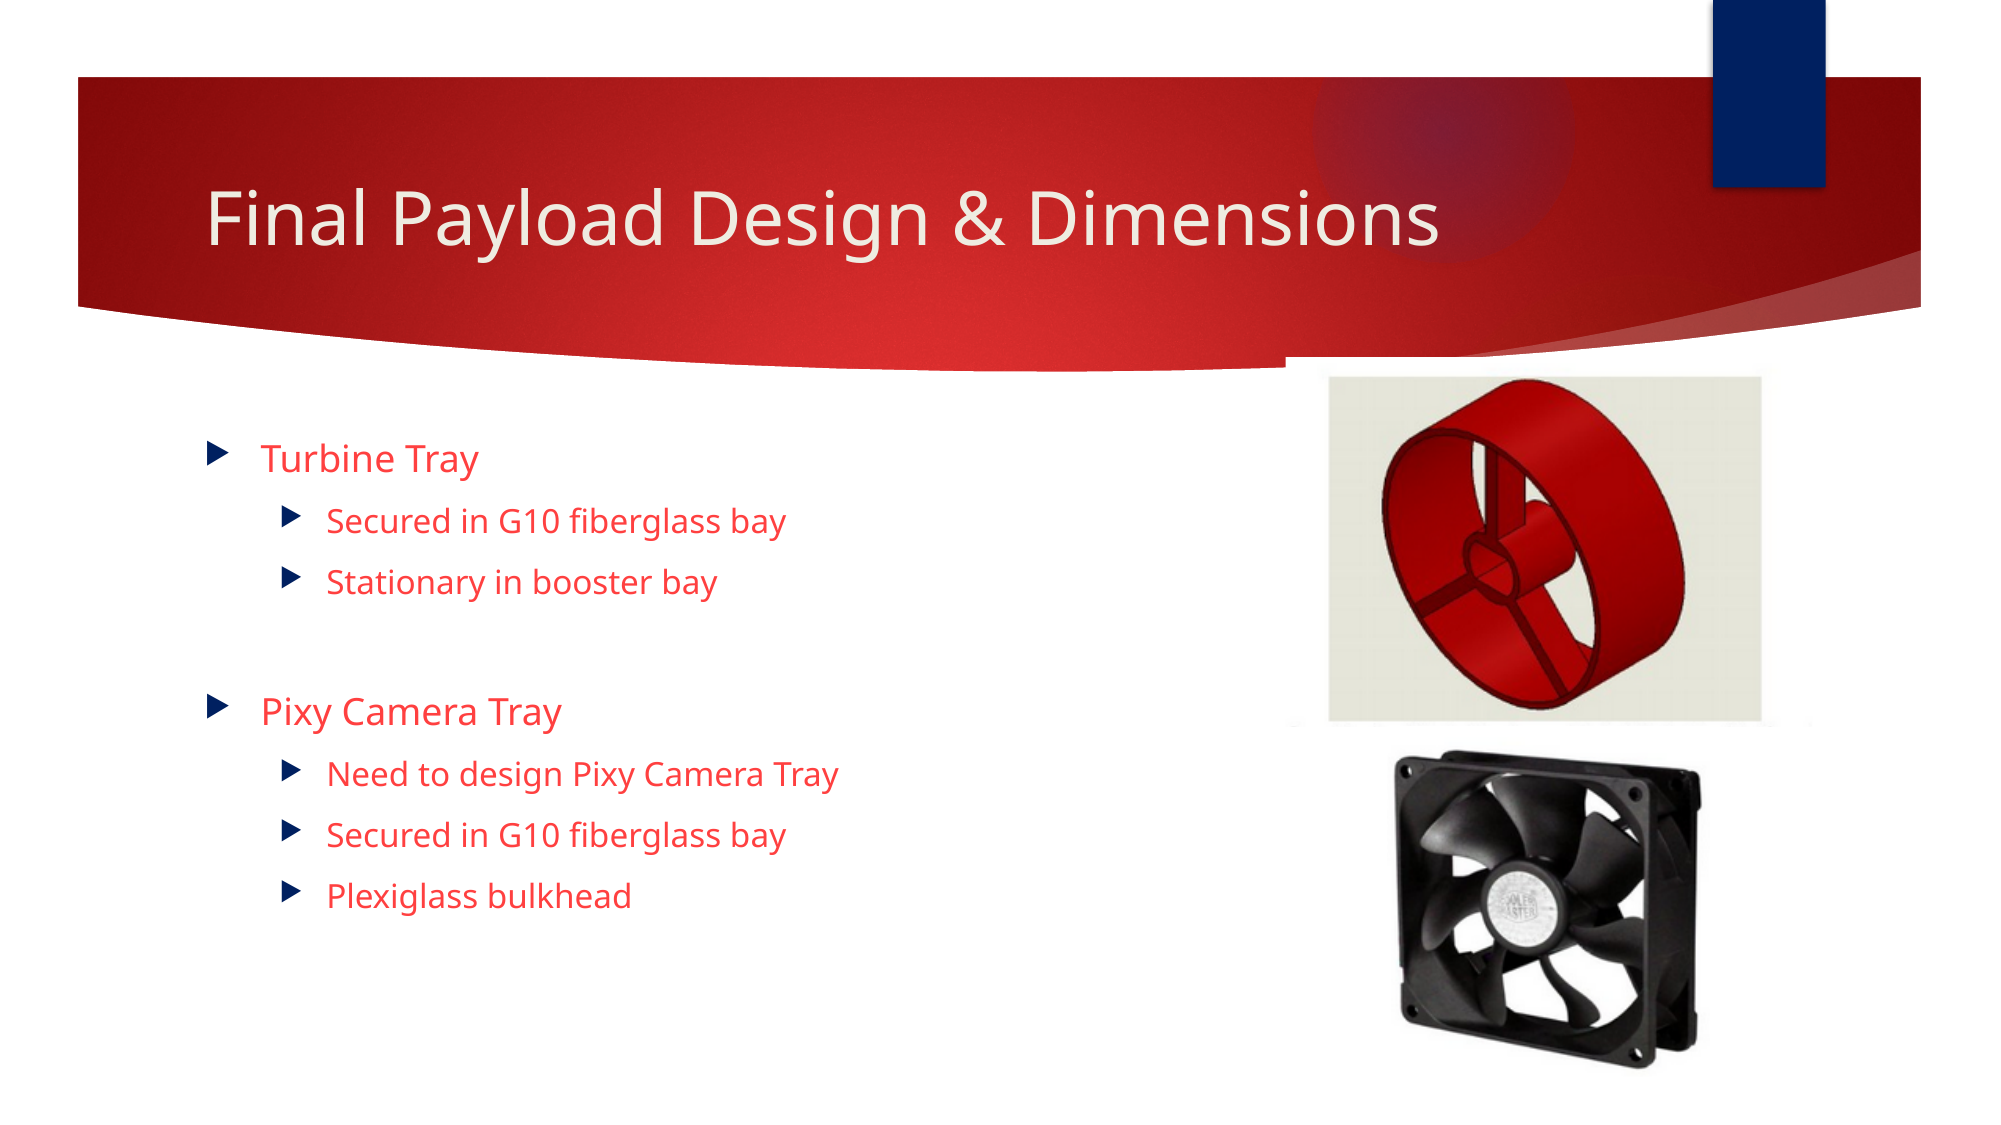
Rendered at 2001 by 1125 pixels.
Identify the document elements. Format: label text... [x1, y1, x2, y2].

picture [1285, 357, 1813, 1078]
list Turbine Tray Secured in G10 fiberglass bay Stationary in booster bay Pixy Camera Tray Need to design Pixy Camera Tray Secured in G10 fiberglass bay Plexiglass bulkhead [189, 427, 1381, 988]
title Final Payload Design & Dimensions [189, 155, 1627, 275]
